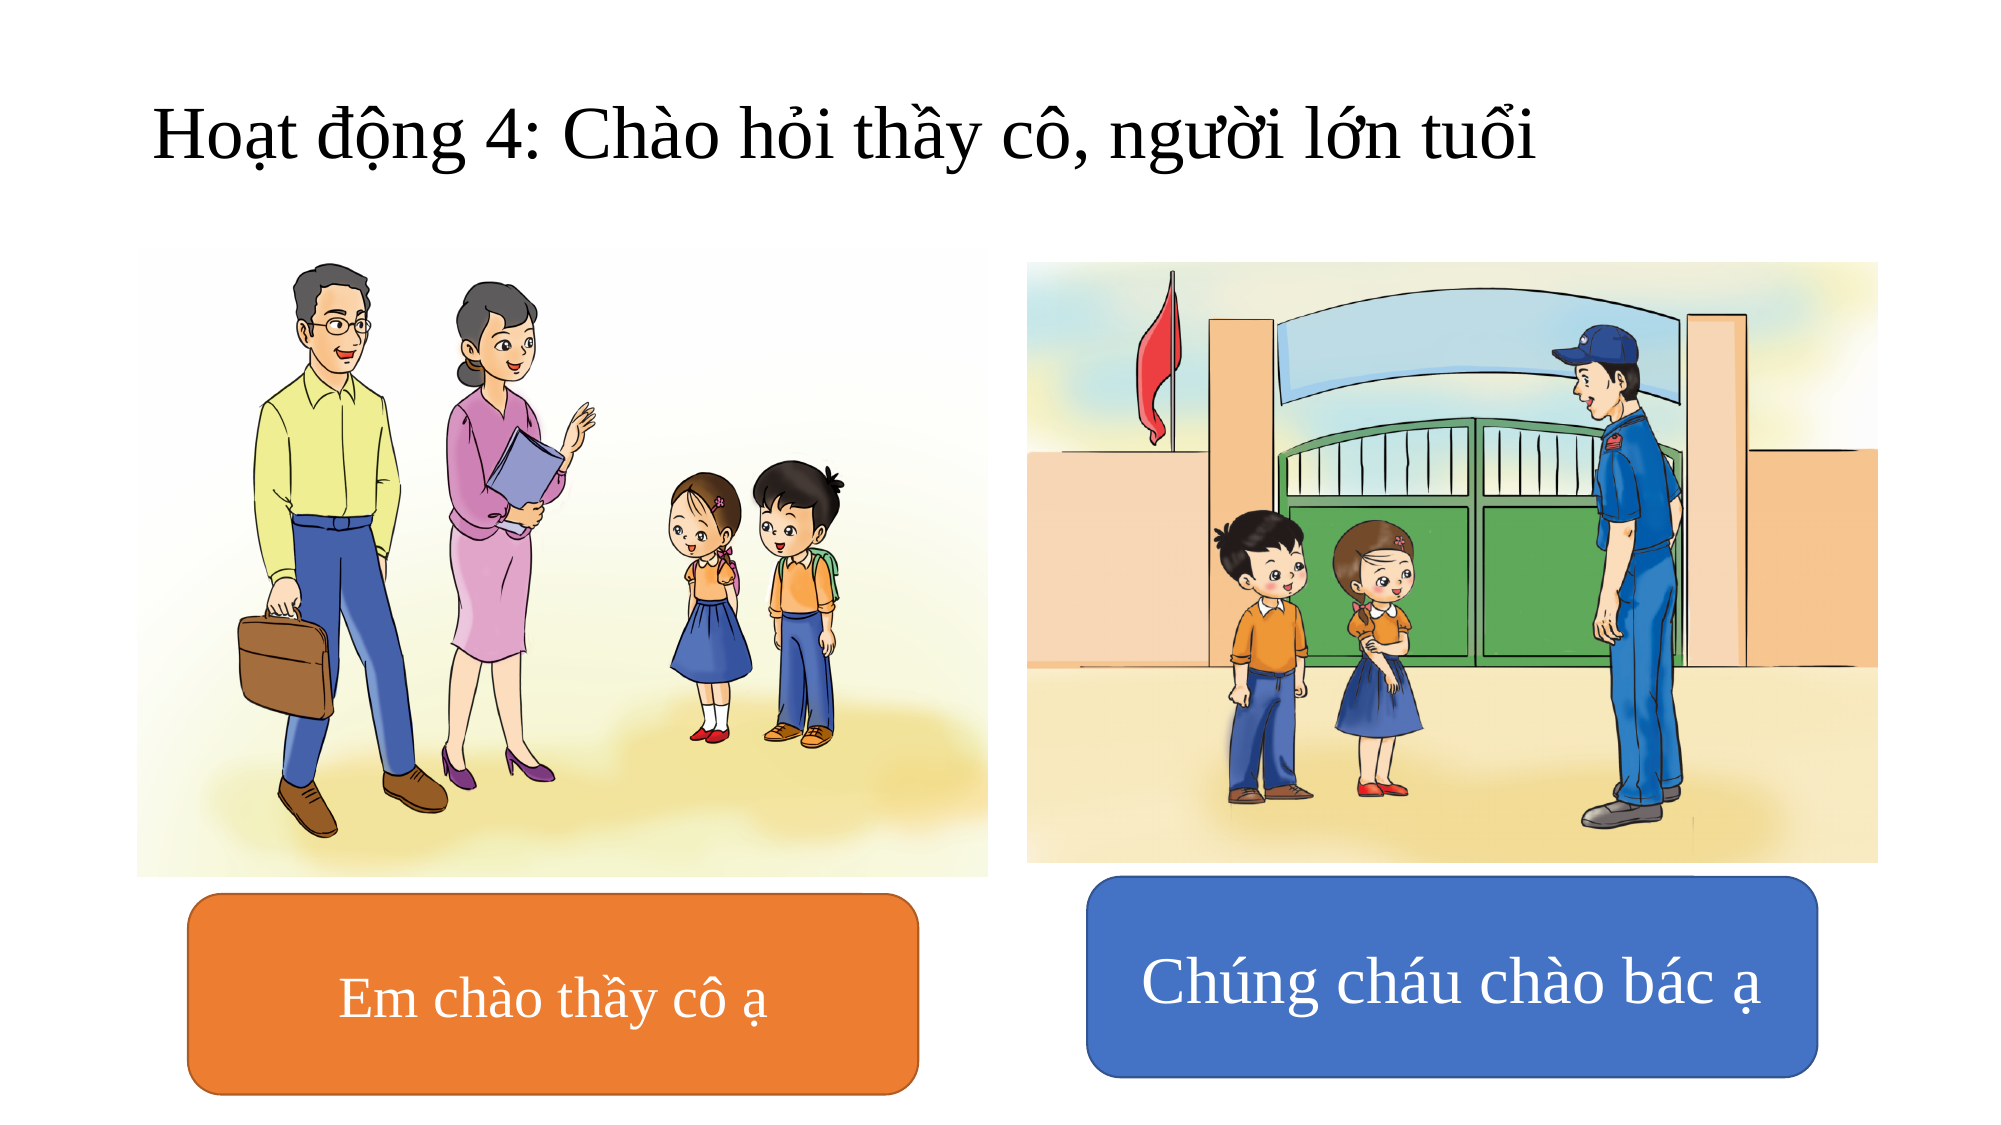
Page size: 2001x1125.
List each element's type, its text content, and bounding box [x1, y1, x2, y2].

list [1027, 261, 1878, 863]
text_box Em chào thầy cô ạ [186, 892, 920, 1096]
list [137, 248, 988, 877]
text_box Chúng cháu chào bác ạ [1086, 875, 1819, 1079]
title Hoạt động 4: Chào hỏi thầy cô, người lớn tuổi [137, 59, 1863, 208]
